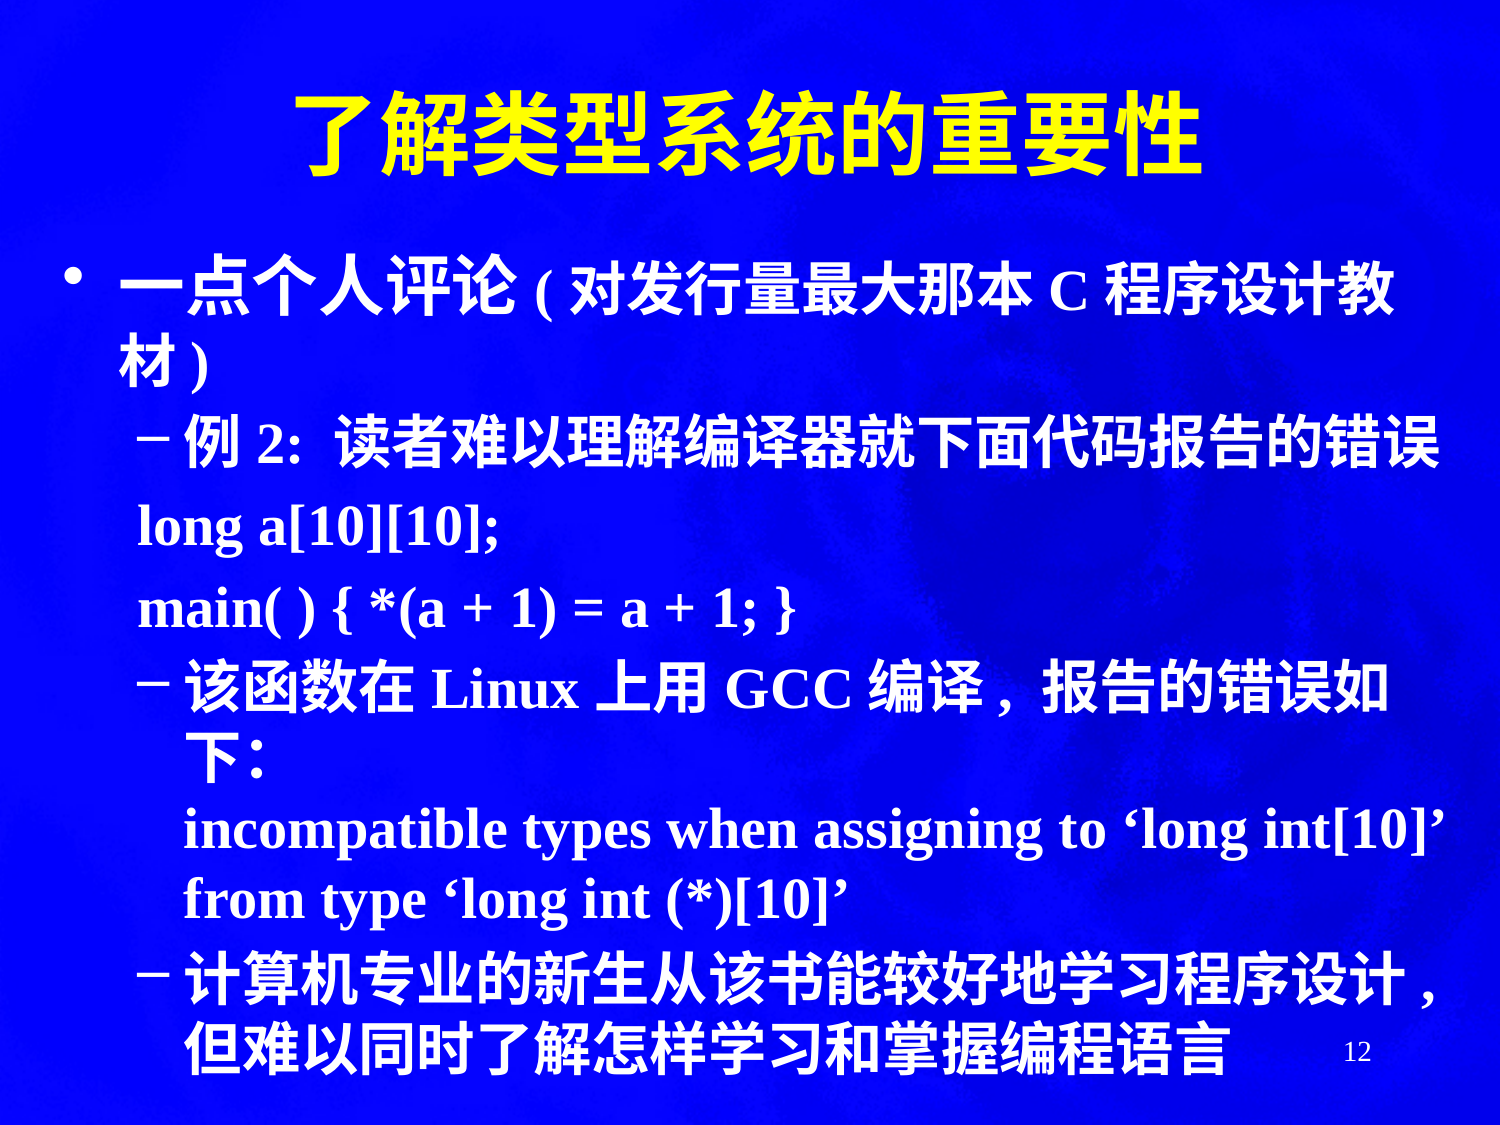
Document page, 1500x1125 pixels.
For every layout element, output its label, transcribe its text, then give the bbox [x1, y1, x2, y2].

list 一点个人评论(对发行量最大那本C程序设计教材) 例2: 读者难以理解编译器就下面代码报告的错误 long a[10][10]; main( ) { *(a + 1) = a + 1; } 该函数在Linux上用GCC编译, 报告的错误如下： incompatible types when assigning to ‘long int[10]’ from type ‘long int (*)[10]’ 计算机专业的新生从该书能较好地学习程序设计,但难以同时了解怎样学习和掌握编程语言 下面在从另一角度举例说明了解类型系统的重要性 [47, 236, 1465, 1063]
slide_number 12 [1074, 1025, 1388, 1100]
title 了解类型系统的重要性 [37, 37, 1455, 227]
picture [0, 0, 1500, 1125]
